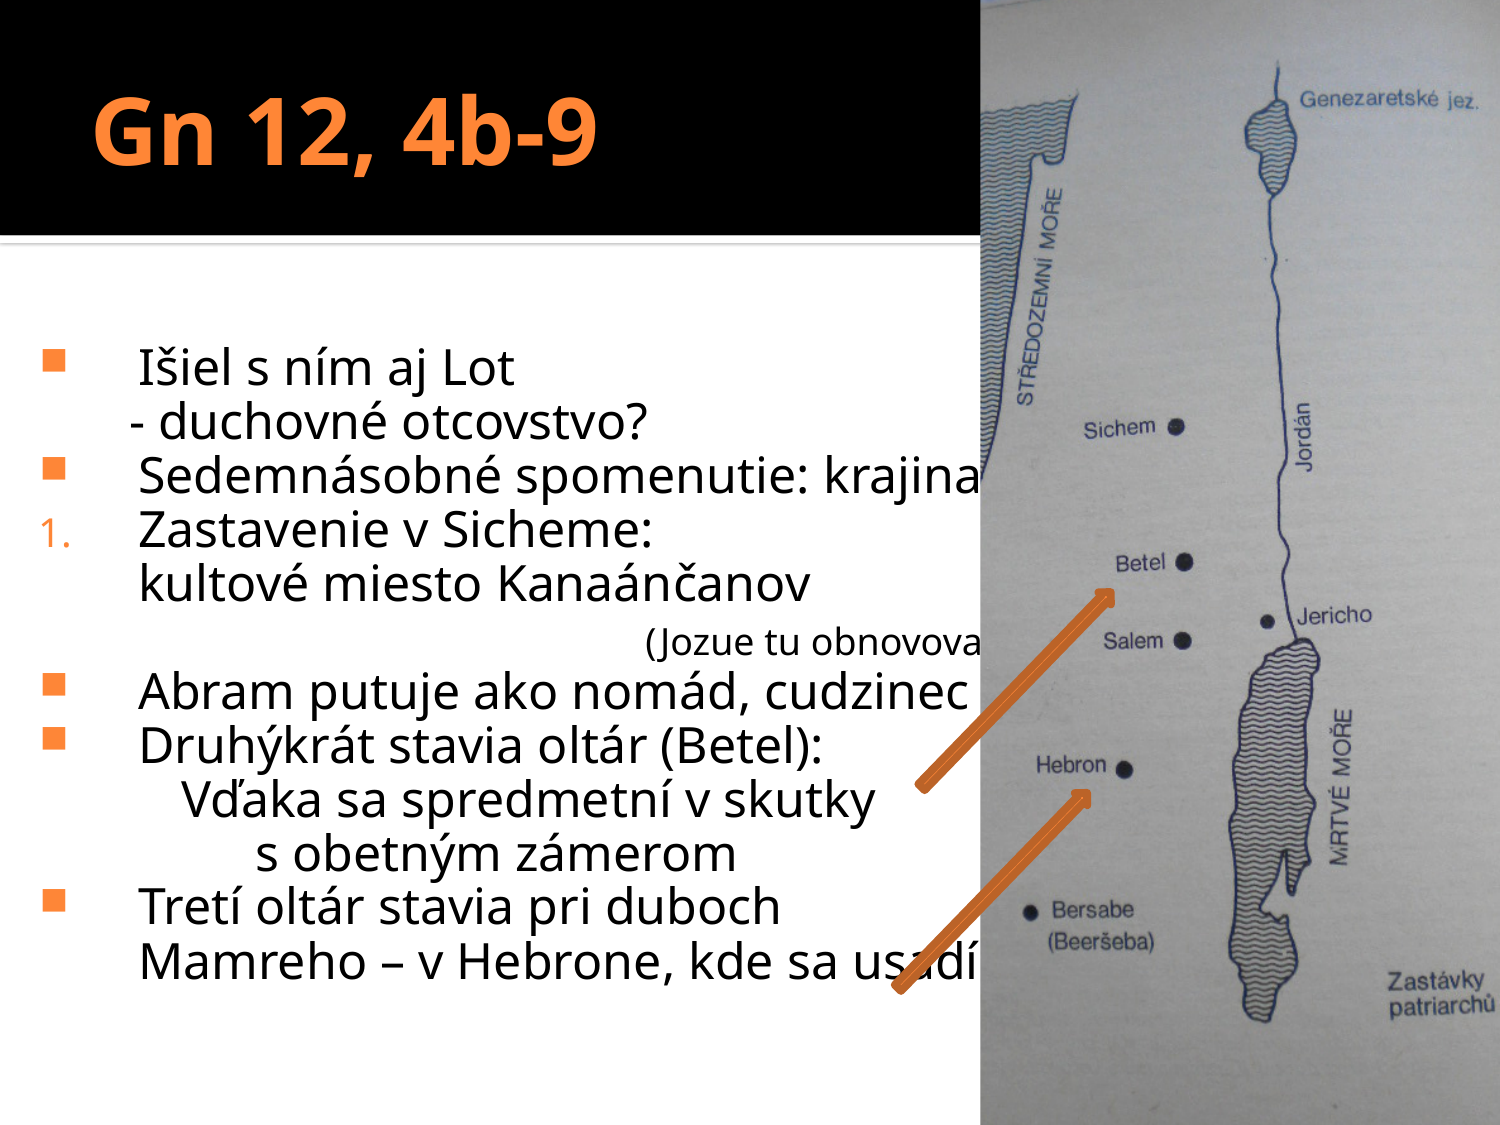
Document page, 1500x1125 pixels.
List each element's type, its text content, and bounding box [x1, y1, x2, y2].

text_box [890, 897, 974, 995]
text_box [914, 721, 974, 795]
list Išiel s ním aj Lot – - - - duchovné otcovstvo? Sedemnásobné spomenutie: krajina Zastavenie v Sicheme: staré kultové miesto Kanaánčanov (Jozue tu obnovoval zmluvu) Abram putuje ako nomád, cudzinec Druhýkrát stavia oltár (Betel): Vďaka sa spredmetní v skutky s obetným zámerom Tretí oltár stavia pri duboch Mamreho – v Hebrone, kde sa usadí... [29, 267, 974, 1075]
picture [980, 0, 1500, 1125]
title Gn 12, 4b-9 [75, 25, 974, 231]
